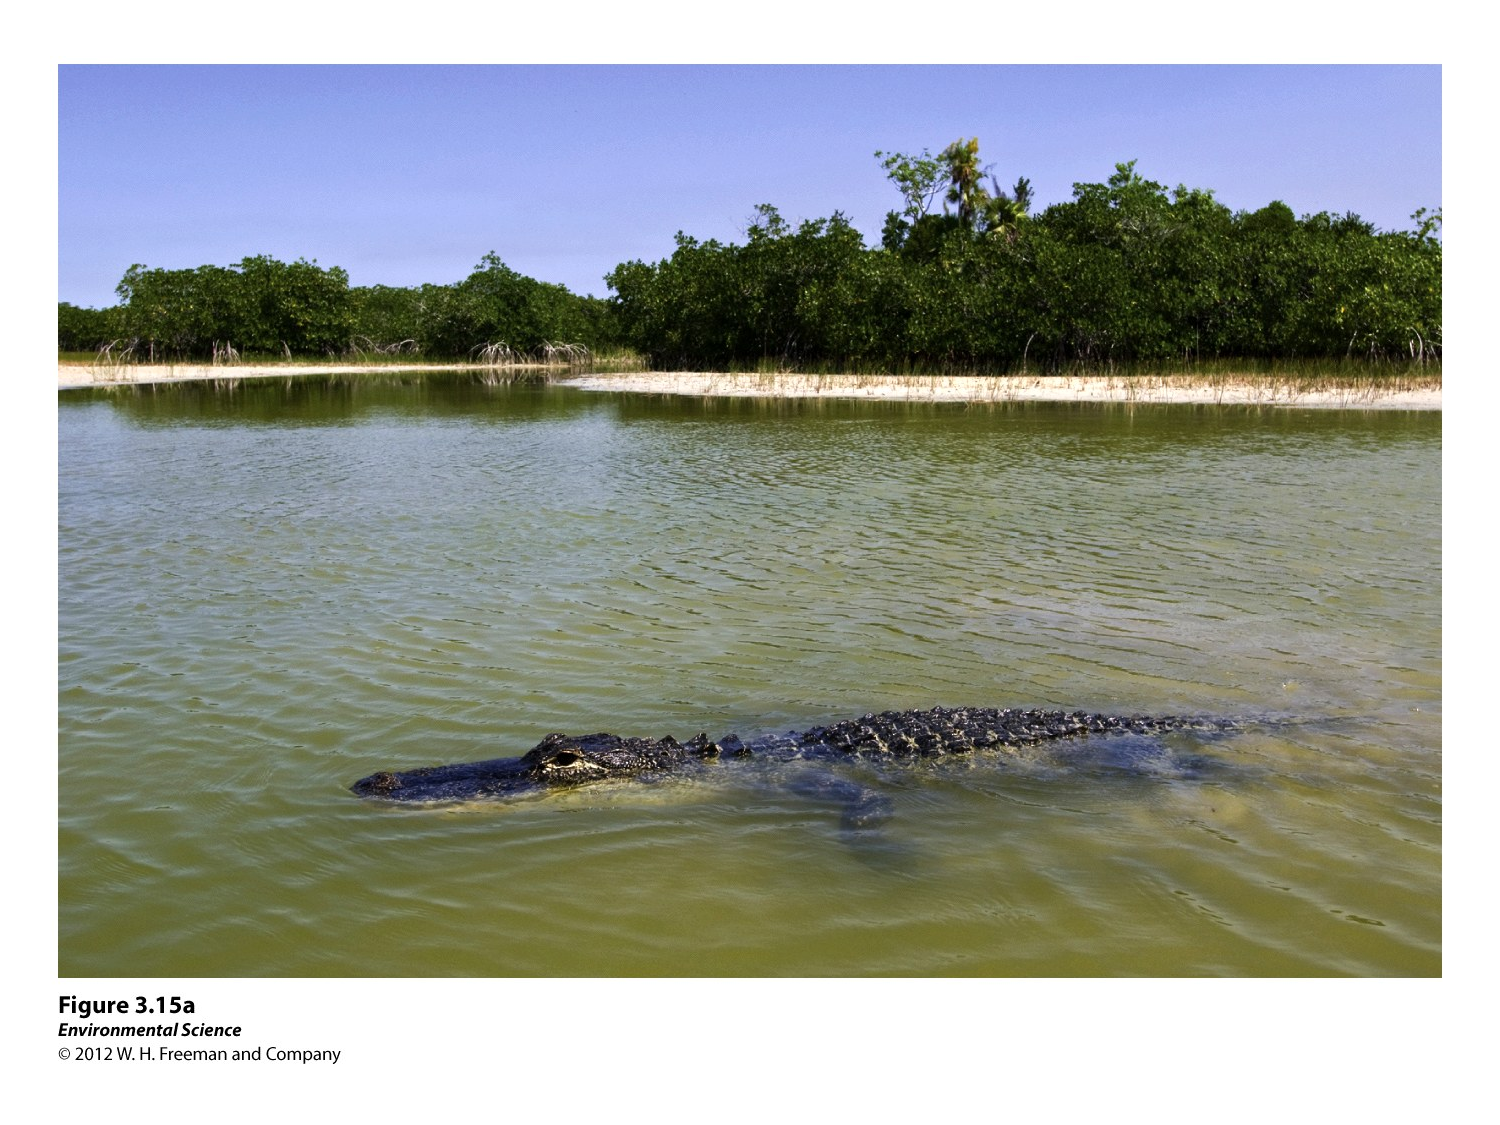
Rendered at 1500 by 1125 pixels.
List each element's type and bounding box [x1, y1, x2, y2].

picture [49, 55, 1450, 1069]
